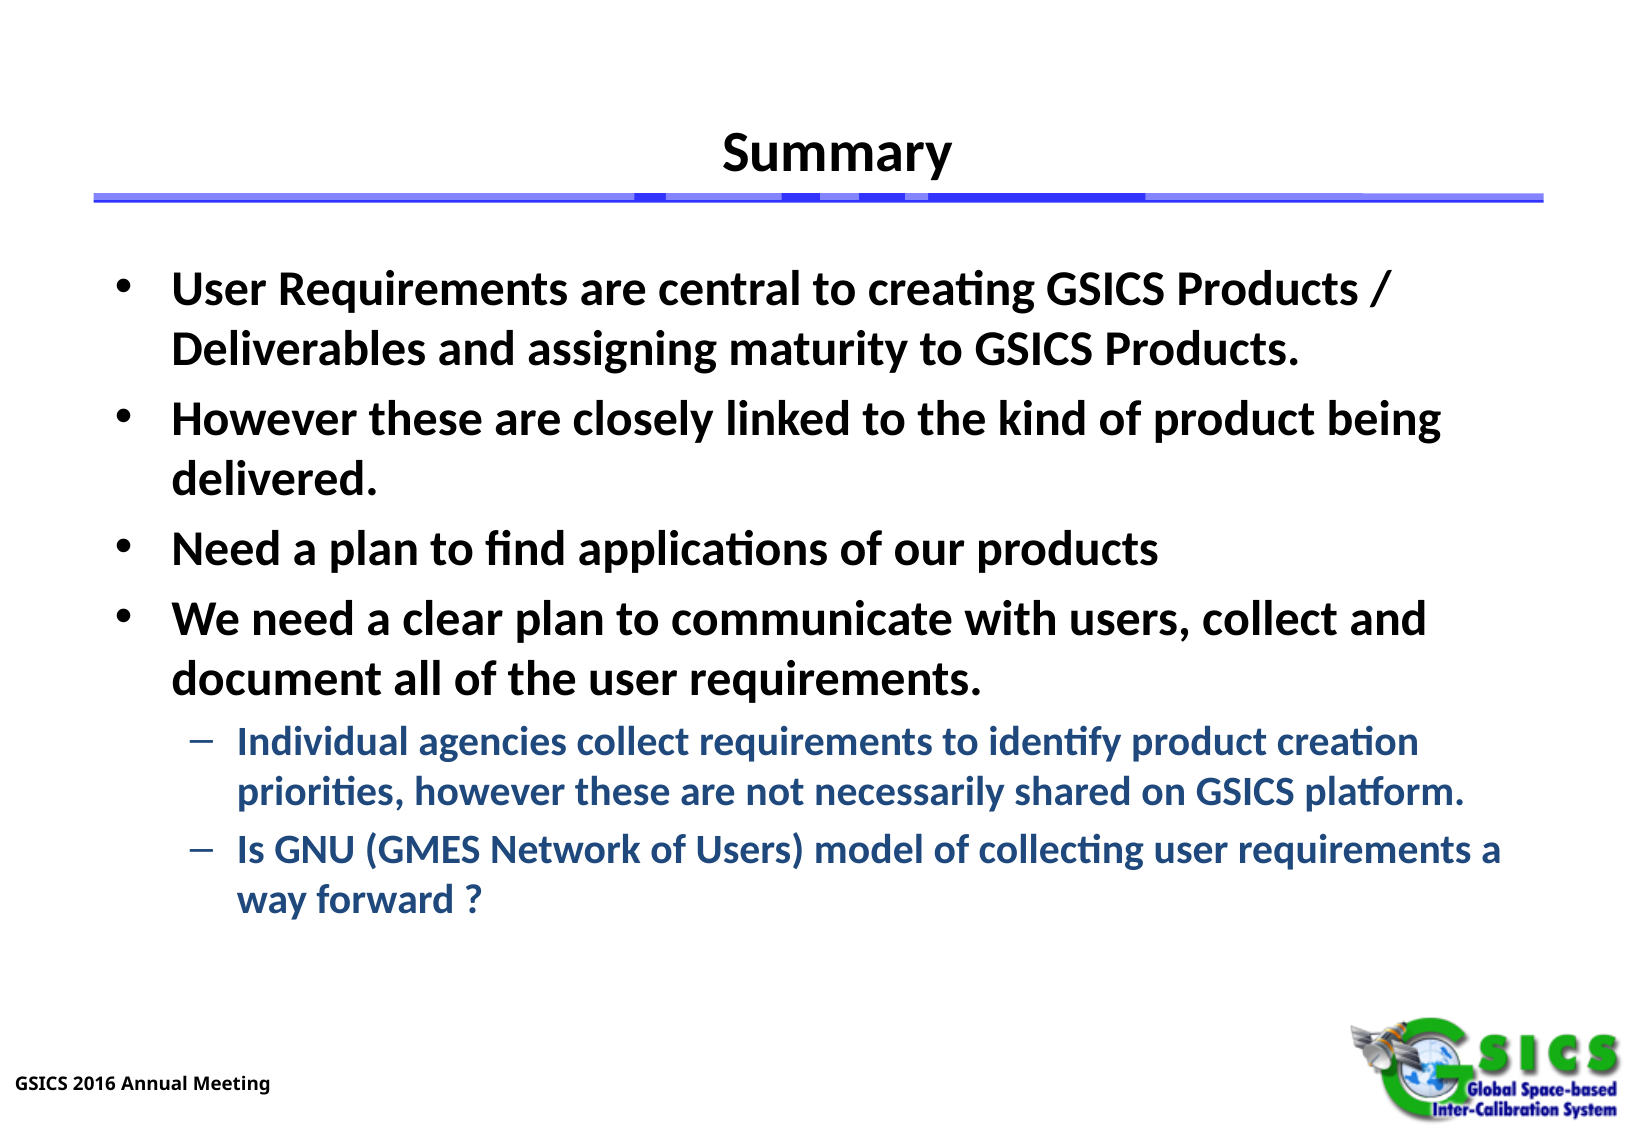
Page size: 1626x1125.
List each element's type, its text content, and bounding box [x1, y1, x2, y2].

list User Requirements are central to creating GSICS Products / Deliverables and assigning maturity to GSICS Products. However these are closely linked to the kind of product being delivered. Need a plan to find applications of our products We need a clear plan to communicate with users, collect and document all of the user requirements. Individual agencies collect requirements to identify product creation priorities, however these are not necessarily shared on GSICS platform. Is GNU (GMES Network of Users) model of collecting user requirements a way forward ? [99, 247, 1563, 927]
text_box Summary [106, 69, 1569, 227]
picture [1343, 1010, 1625, 1125]
